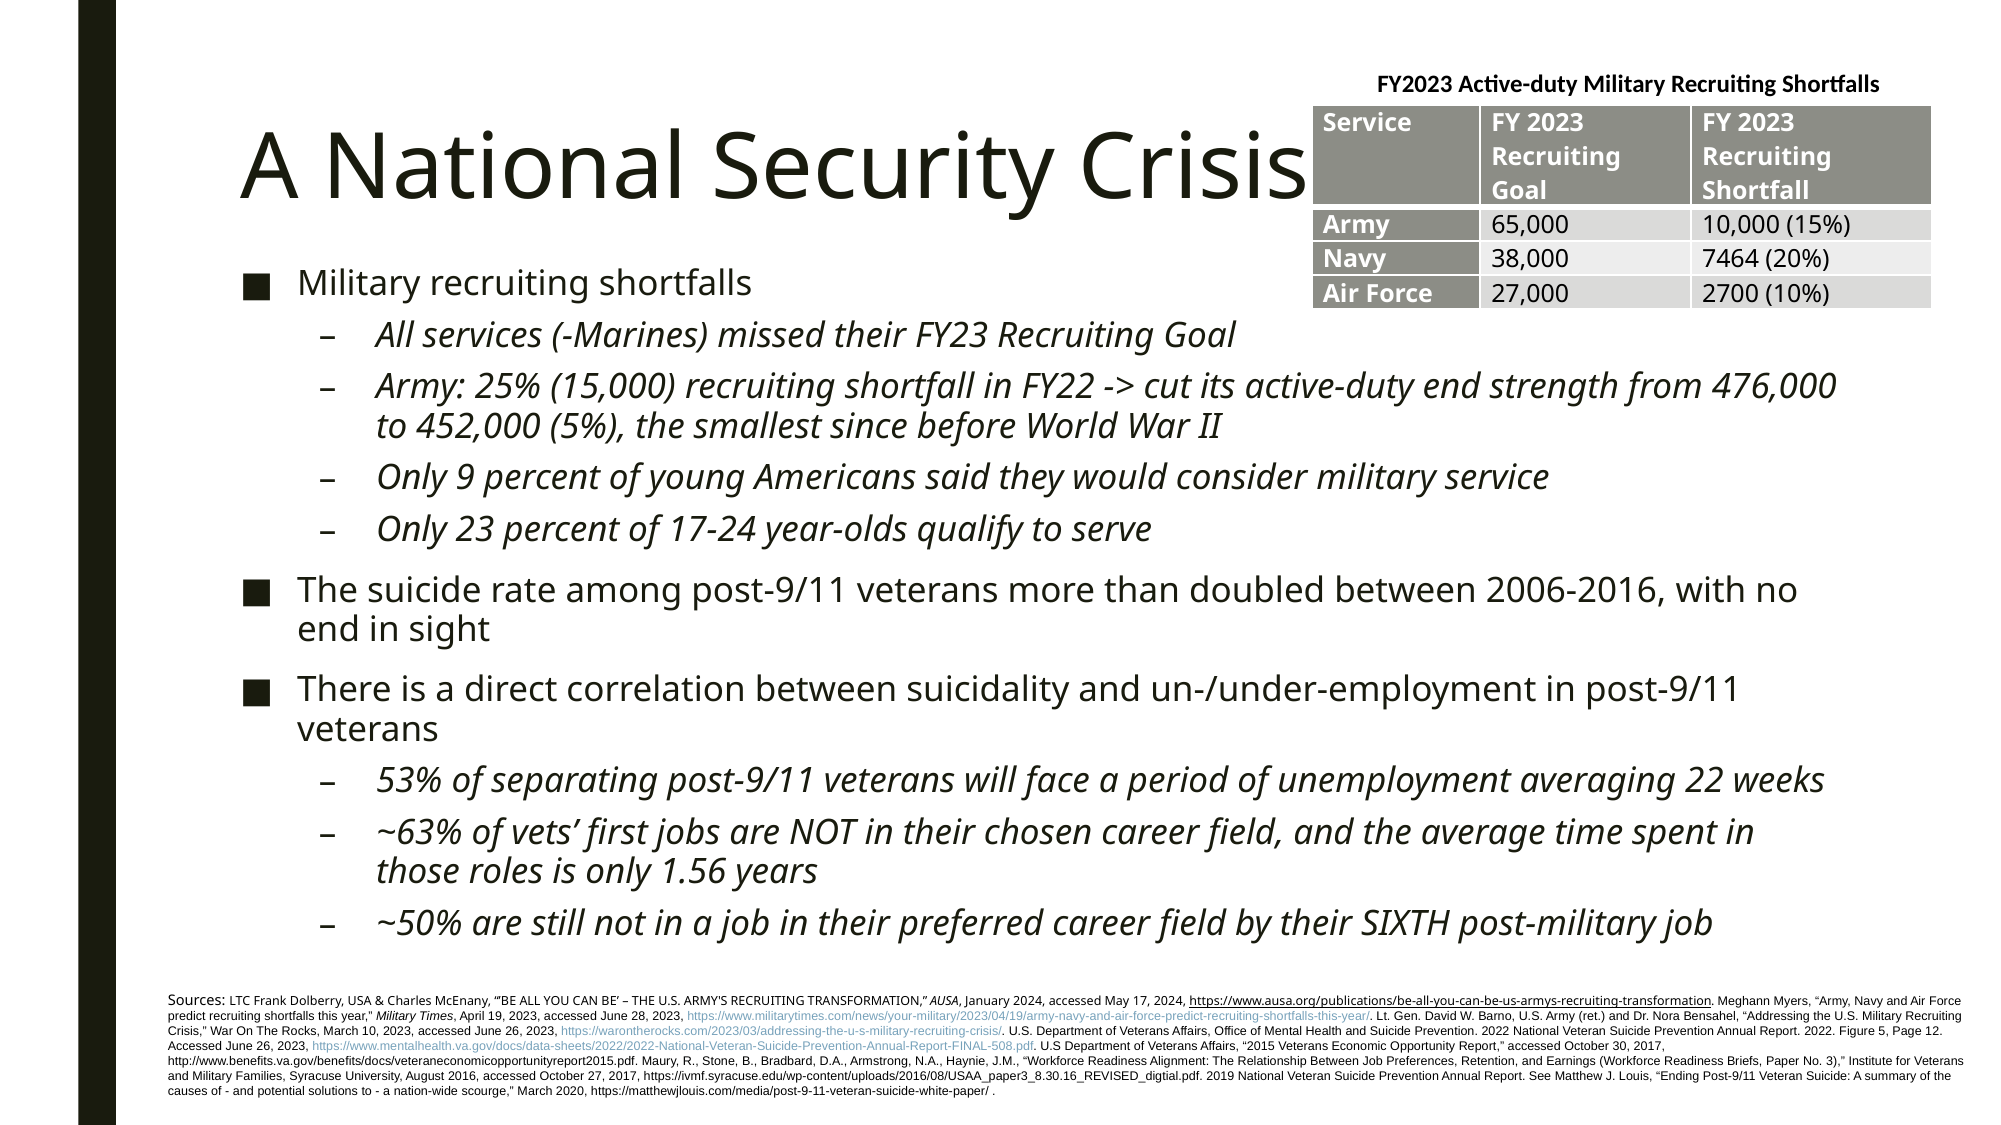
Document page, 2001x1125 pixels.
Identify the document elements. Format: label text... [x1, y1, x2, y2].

list Military recruiting shortfalls All services (-Marines) missed their FY23 Recruiting Goal Army: 25% (15,000) recruiting shortfall in FY22 -> cut its active-duty end strength from 476,000 to 452,000 (5%), the smallest since before World War II Only 9 percent of young Americans said they would consider military service Only 23 percent of 17-24 year-olds qualify to serve The suicide rate among post-9/11 veterans more than doubled between 2006-2016, with no end in sight There is a direct correlation between suicidality and un-/under-employment in post-9/11 veterans 53% of separating post-9/11 veterans will face a period of unemployment averaging 22 weeks ~63% of vets’ first jobs are NOT in their chosen career field, and the average time spent in those roles is only 1.56 years ~50% are still not in a job in their preferred career field by their SIXTH post-military job [225, 256, 1856, 963]
text_box FY2023 Active-duty Military Recruiting Shortfalls [1362, 59, 1897, 105]
table_cell 38,000 [1481, 242, 1690, 274]
table_cell Army [1313, 210, 1479, 240]
table_cell 27,000 [1481, 276, 1690, 308]
table_cell 65,000 [1481, 210, 1690, 240]
text_box Sources: LTC Frank Dolberry, USA & Charles McEnany, “’BE ALL YOU CAN BE’ – THE U.S. ARMY'S RECRUITING TRANSFORMATION,” AUSA, January 2024, accessed May 17, 2024, https://www.ausa.org/publications/be-all-you-can-be-us-armys-recruiting-transformation. Meghann Myers, “Army, Navy and Air Force predict recruiting shortfalls this year,” Military Times, April 19, 2023, accessed June 28, 2023, https://www.militarytimes.com/news/your-military/2023/04/19/army-navy-and-air-force-predict-recruiting-shortfalls-this-year/. Lt. Gen. David W. Barno, U.S. Army (ret.) and Dr. Nora Bensahel, “Addressing the U.S. Military Recruiting Crisis,” War On The Rocks, March 10, 2023, accessed June 26, 2023, https://warontherocks.com/2023/03/addressing-the-u-s-military-recruiting-crisis/. U.S. Department of Veterans Affairs, Office of Mental Health and Suicide Prevention. 2022 National Veteran Suicide Prevention Annual Report. 2022. Figure 5, Page 12. Accessed June 26, 2023, https://www.mentalhealth.va.gov/docs/data-sheets/2022/2022-National-Veteran-Suicide-Prevention-Annual-Report-FINAL-508.pdf. U.S Department of Veterans Affairs, “2015 Veterans Economic Opportunity Report,” accessed October 30, 2017, http://www.benefits.va.gov/benefits/docs/veteraneconomicopportunityreport2015.pdf. Maury, R., Stone, B., Bradbard, D.A., Armstrong, N.A., Haynie, J.M., “Workforce Readiness Alignment: The Relationship Between Job Preferences, Retention, and Earnings (Workforce Readiness Briefs, Paper No. 3),” Institute for Veterans and Military Families, Syracuse University, August 2016, accessed October 27, 2017, https://ivmf.syracuse.edu/wp-content/uploads/2016/08/USAA_paper3_8.30.16_REVISED_digtial.pdf. 2019 National Veteran Suicide Prevention Annual Report. See Matthew J. Louis, “Ending Post-9/11 Veteran Suicide: A summary of the causes of - and potential solutions to - a nation-wide scourge,” March 2020, https://matthewjlouis.com/media/post-9-11-veteran-suicide-white-paper/ . [153, 983, 1980, 1106]
table_cell Air Force [1313, 276, 1479, 308]
table_cell Navy [1313, 242, 1479, 274]
table_cell 7464 (20%) [1692, 242, 1931, 274]
table_header Service [1313, 106, 1479, 204]
table_header FY 2023 Recruiting Shortfall [1692, 106, 1931, 204]
table_header FY 2023 Recruiting Goal [1481, 106, 1690, 204]
title A National Security Crisis [225, 112, 1311, 235]
table_cell 10,000 (15%) [1692, 210, 1931, 240]
table_cell 2700 (10%) [1692, 276, 1931, 308]
